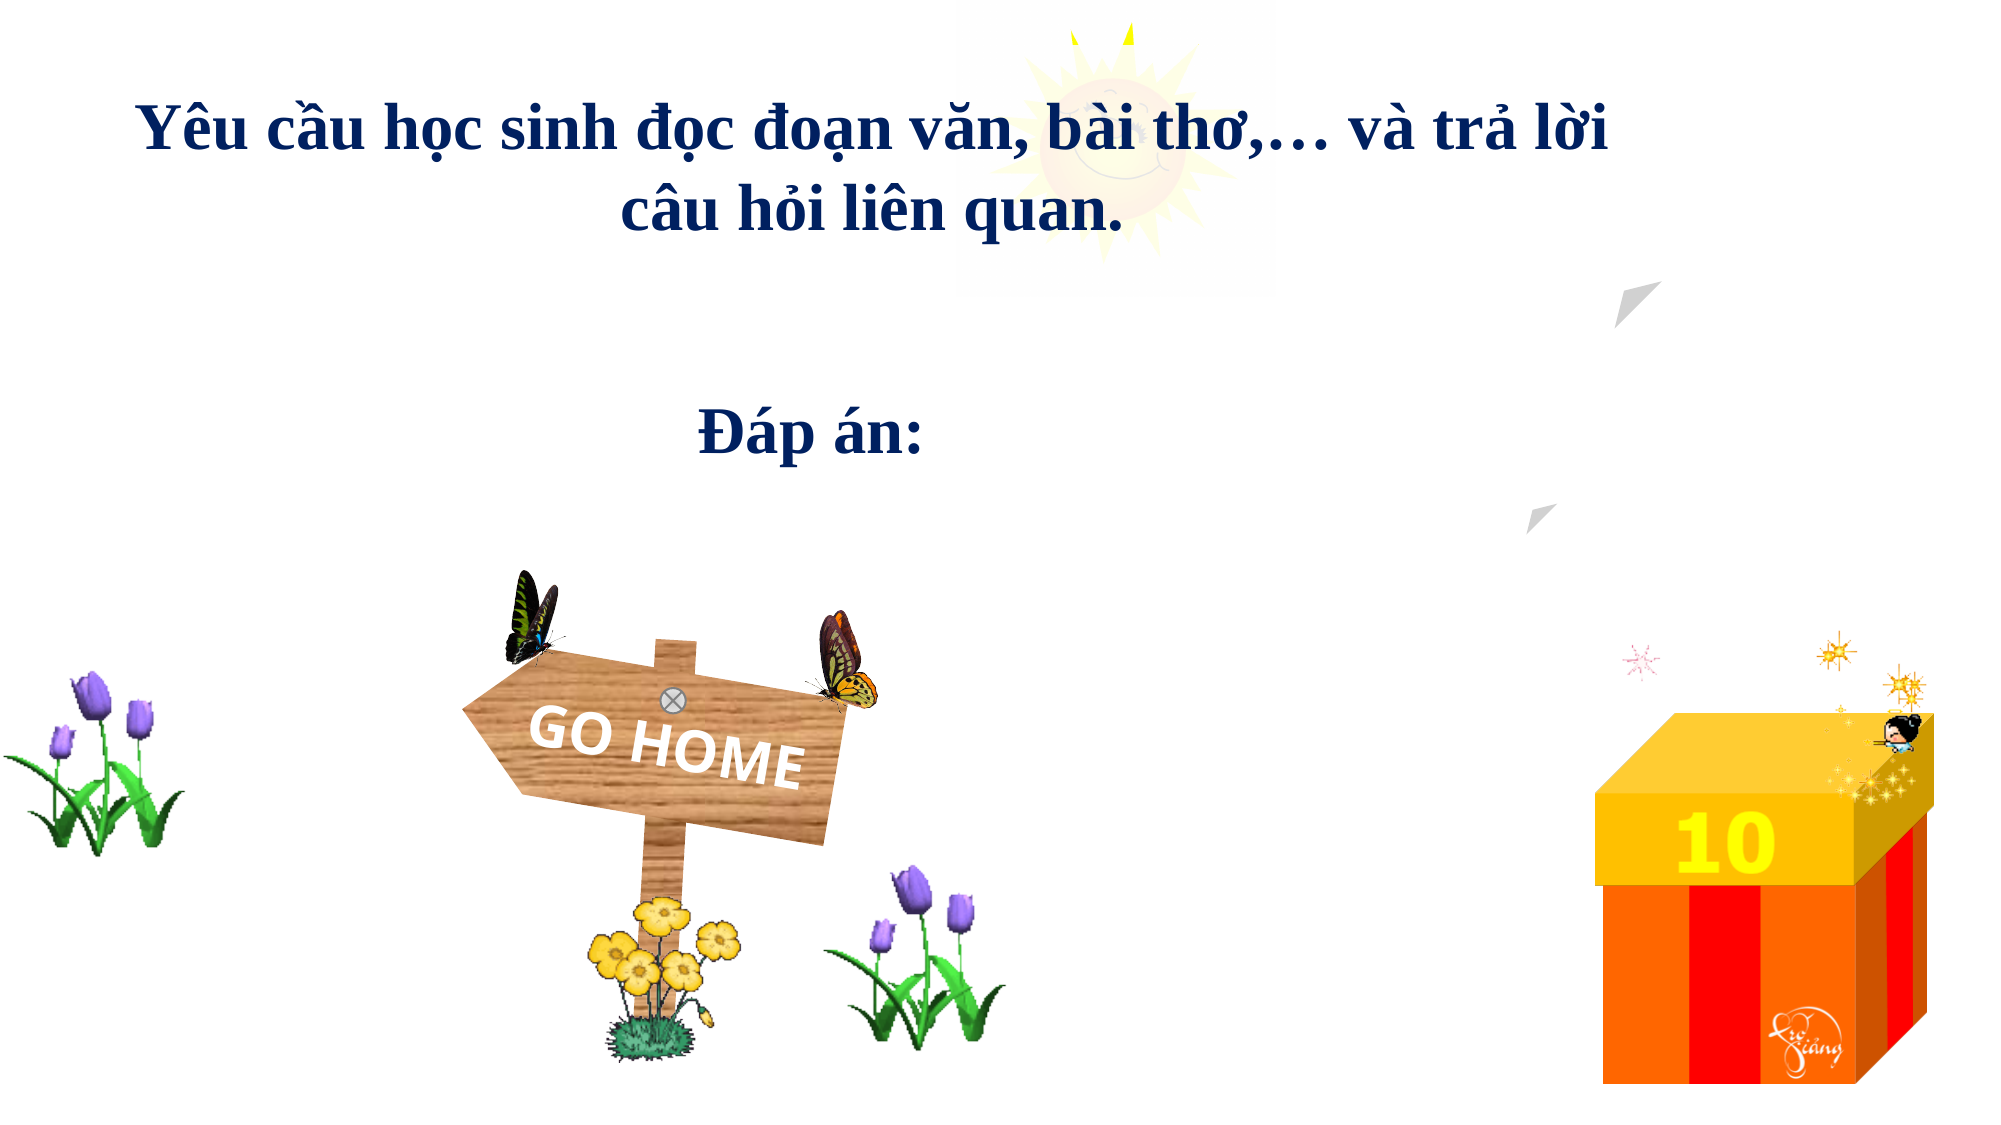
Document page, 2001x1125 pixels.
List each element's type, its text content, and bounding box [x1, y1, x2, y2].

picture [820, 845, 1012, 1055]
picture [0, 651, 191, 861]
text_box [659, 687, 687, 715]
text_box GO HOME [460, 660, 843, 847]
text_box Đáp án: [82, 348, 1561, 536]
picture [1595, 626, 1934, 1084]
text_box Yêu cầu học sinh đọc đoạn văn, bài thơ,… và trả lời câu hỏi liên quan. [82, 44, 1666, 330]
picture [493, 563, 622, 690]
text_box [653, 637, 698, 673]
picture [956, 0, 1276, 297]
text_box [639, 817, 687, 895]
picture [747, 601, 893, 740]
picture [586, 895, 743, 1063]
